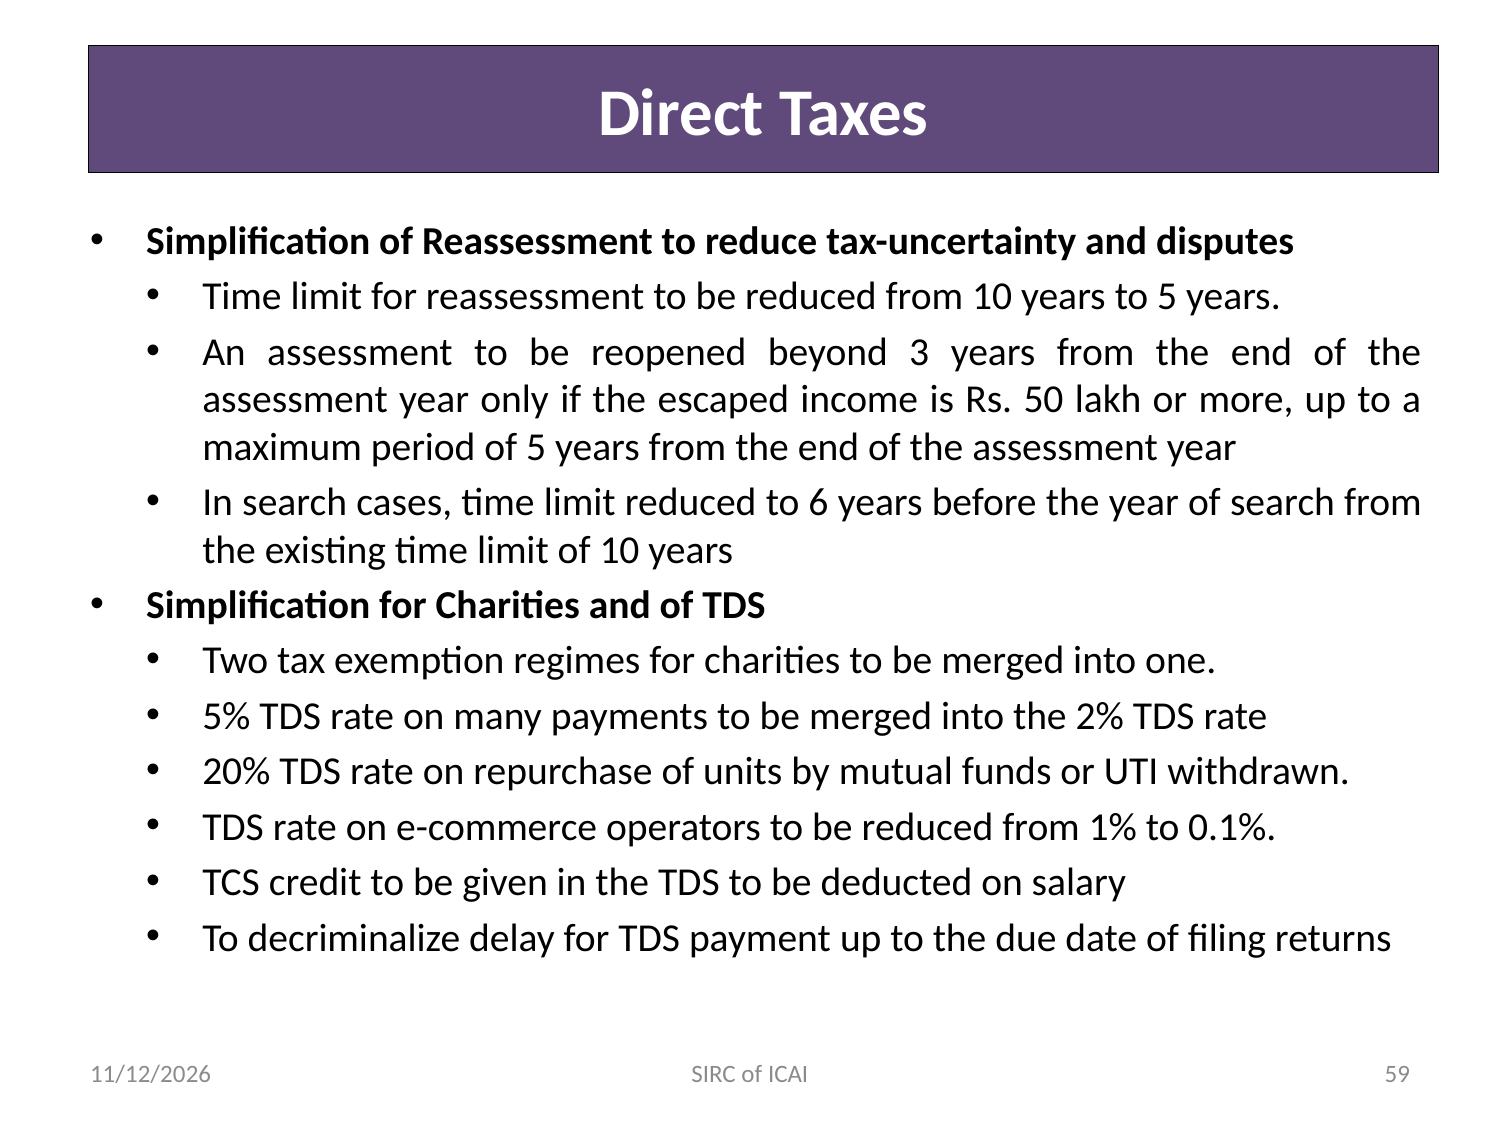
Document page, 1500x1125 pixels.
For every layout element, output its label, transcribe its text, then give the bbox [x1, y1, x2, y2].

text_box SIRC of ICAI [1234, 34, 1466, 90]
list Simplification of Reassessment to reduce tax-uncertainty and disputes Time limit for reassessment to be reduced from 10 years to 5 years. An assessment to be reopened beyond 3 years from the end of the assessment year only if the escaped income is Rs. 50 lakh or more, up to a maximum period of 5 years from the end of the assessment year In search cases, time limit reduced to 6 years before the year of search from the existing time limit of 10 years Simplification for Charities and of TDS Two tax exemption regimes for charities to be merged into one. 5% TDS rate on many payments to be merged into the 2% TDS rate 20% TDS rate on repurchase of units by mutual funds or UTI withdrawn. TDS rate on e-commerce operators to be reduced from 1% to 0.1%. TCS credit to be given in the TDS to be deducted on salary To decriminalize delay for TDS payment up to the due date of filing returns [75, 207, 1439, 993]
title Direct Taxes [88, 45, 1439, 173]
footer SIRC of ICAI [512, 1042, 988, 1103]
slide_number 59 [1074, 1042, 1425, 1103]
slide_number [75, 1042, 425, 1103]
